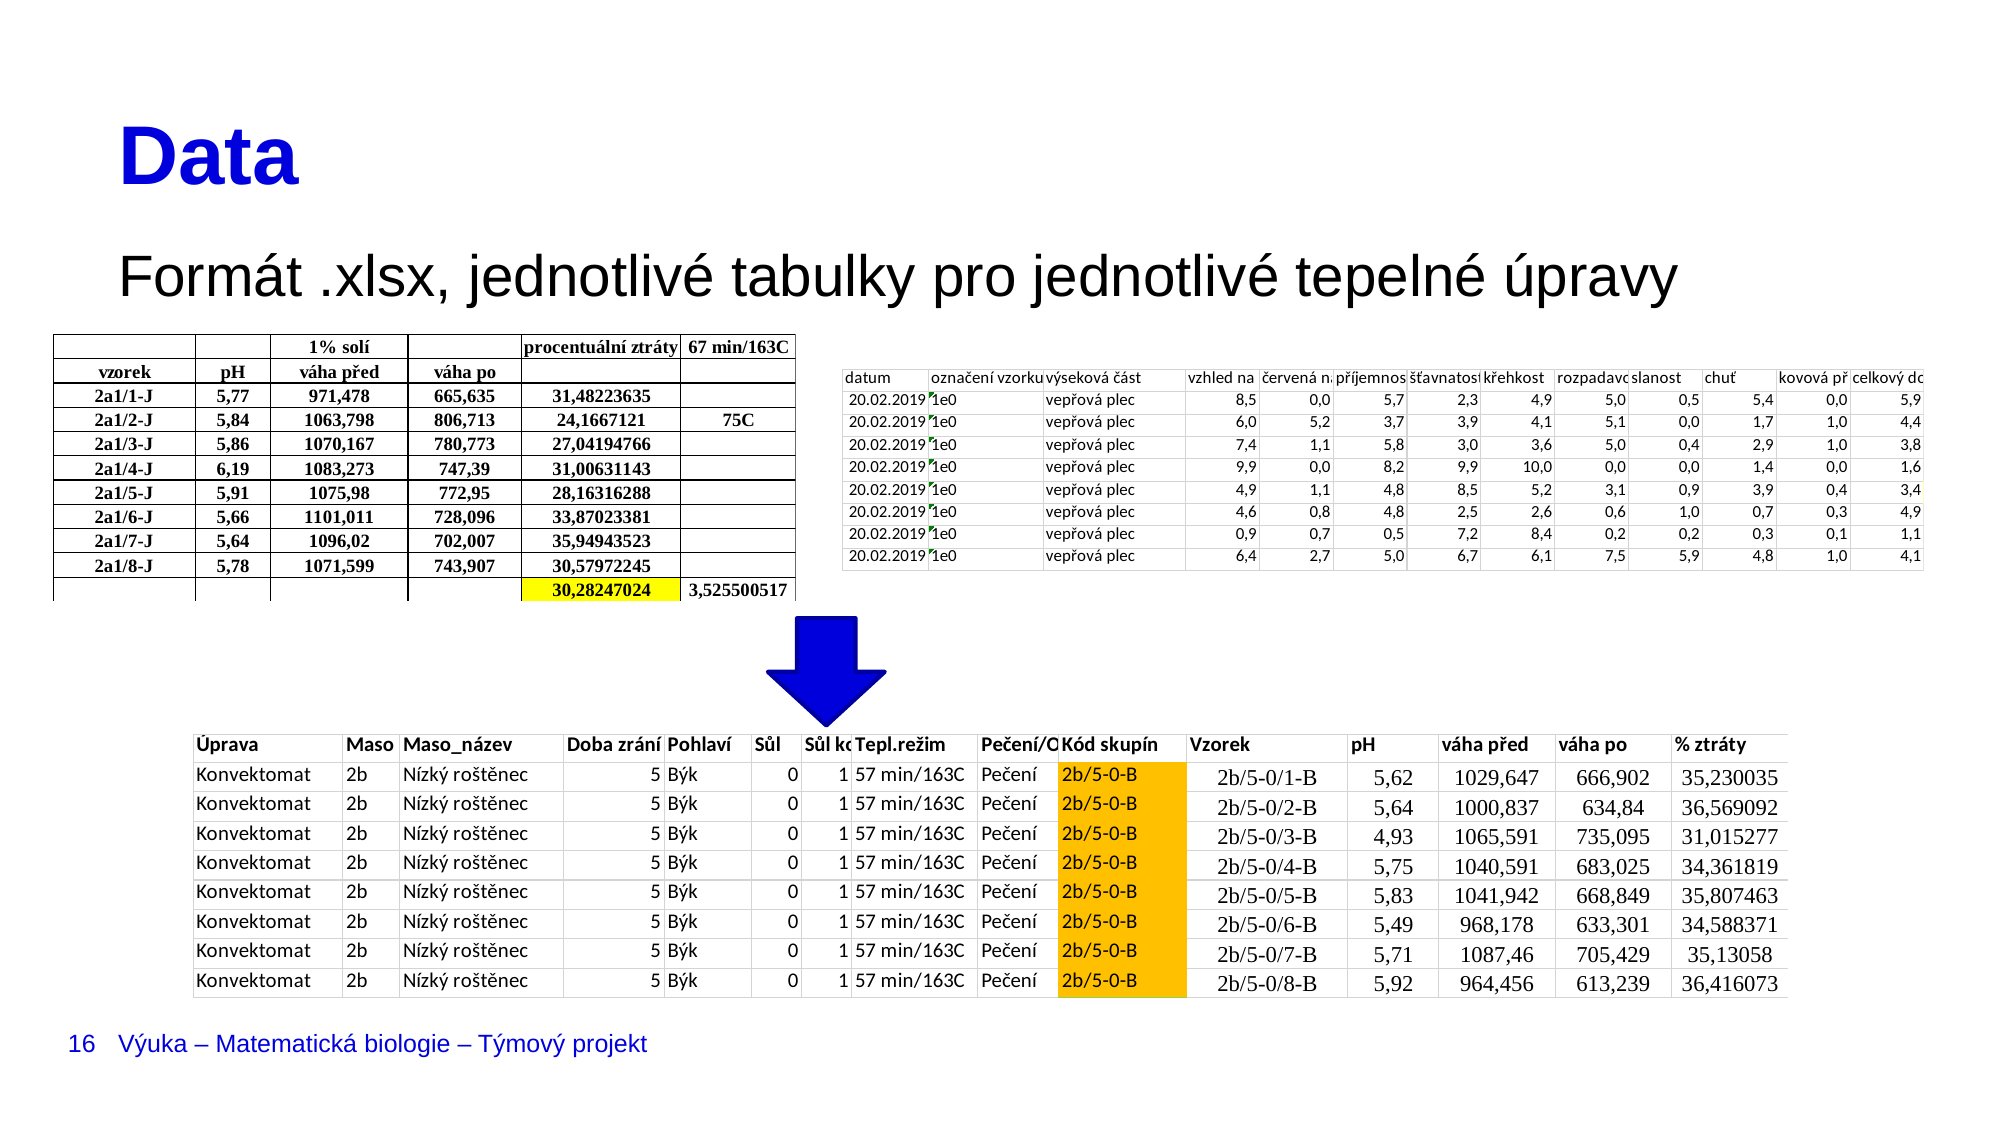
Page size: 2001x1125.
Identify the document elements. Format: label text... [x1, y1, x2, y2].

text_box Výuka – Matematická biologie – Týmový projekt [118, 1021, 1418, 1063]
text_box [765, 616, 887, 728]
title Data [118, 118, 1883, 193]
picture [841, 368, 1925, 572]
list Formát .xlsx, jednotlivé tabulky pro jednotlivé tepelné úpravy [118, 238, 1863, 358]
picture [192, 734, 1790, 999]
text_box 16 [67, 1021, 110, 1063]
picture [52, 333, 797, 602]
